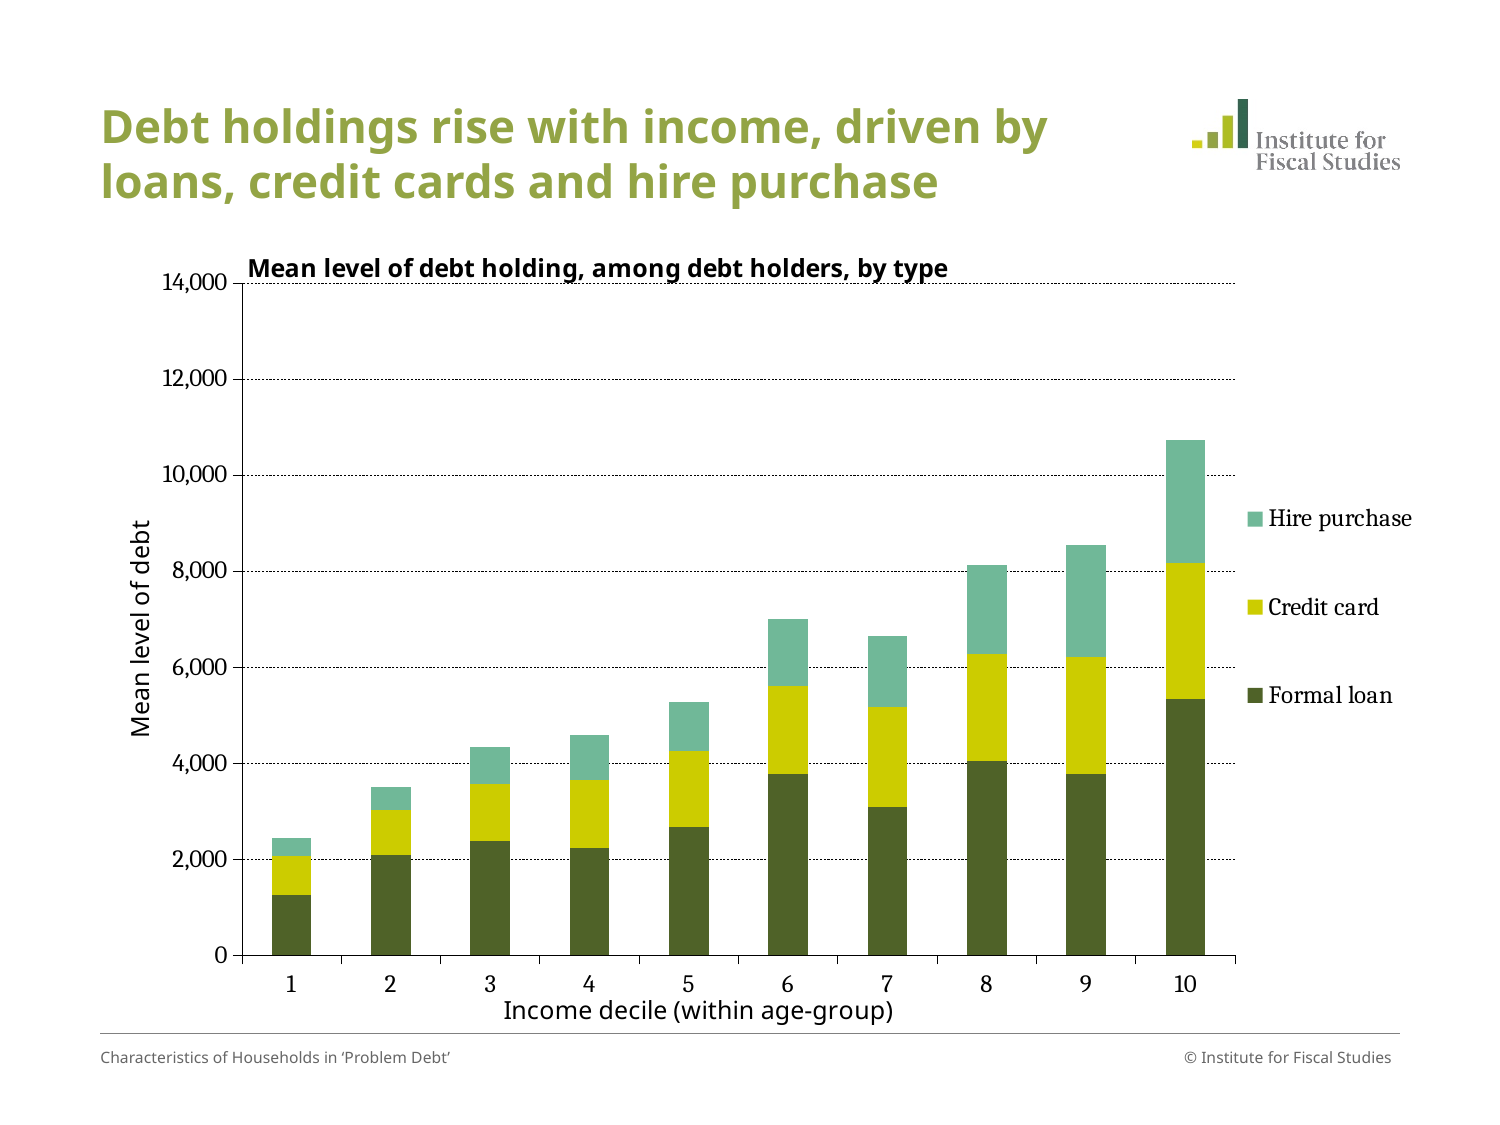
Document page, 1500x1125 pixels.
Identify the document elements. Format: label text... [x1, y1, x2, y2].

title Debt holdings rise with income, driven by loans, credit cards and hire purchase [100, 97, 1176, 164]
chart [100, 231, 1448, 1036]
footer Characteristics of Households in ‘Problem Debt’ [100, 1048, 576, 1109]
picture [1192, 99, 1400, 170]
slide_number © Institute for Fiscal Studies [1139, 1048, 1400, 1109]
